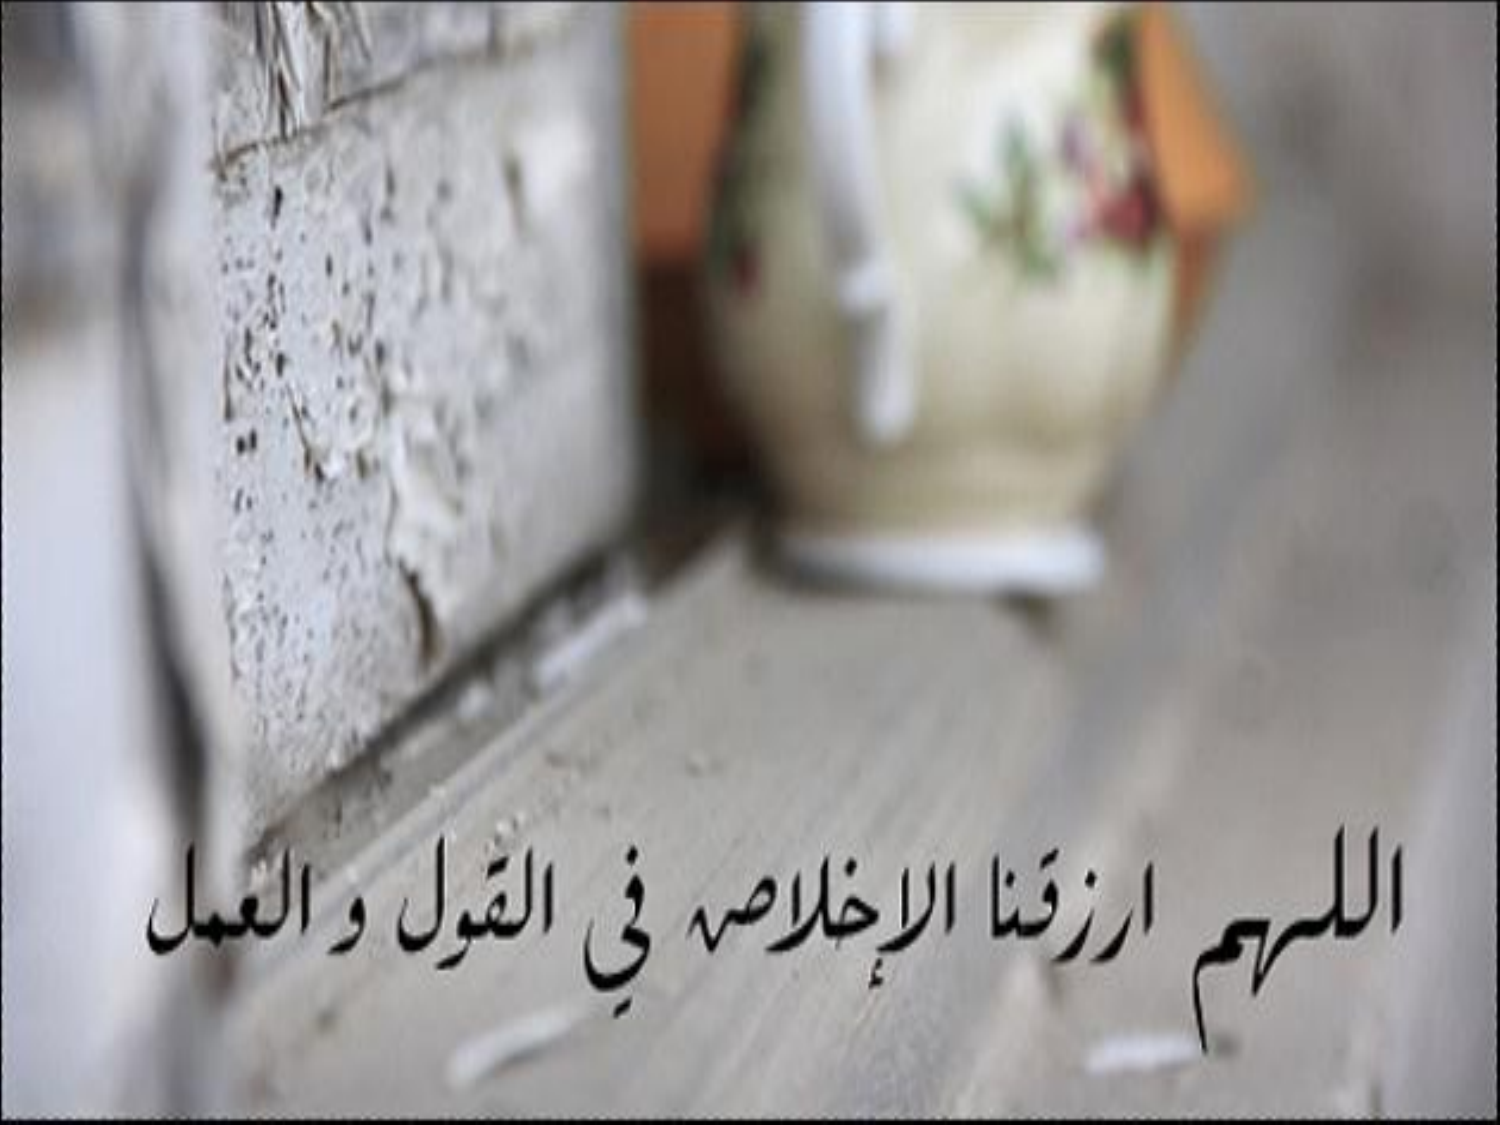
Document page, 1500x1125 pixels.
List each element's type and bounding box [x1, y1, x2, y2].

list [0, 0, 1500, 1125]
